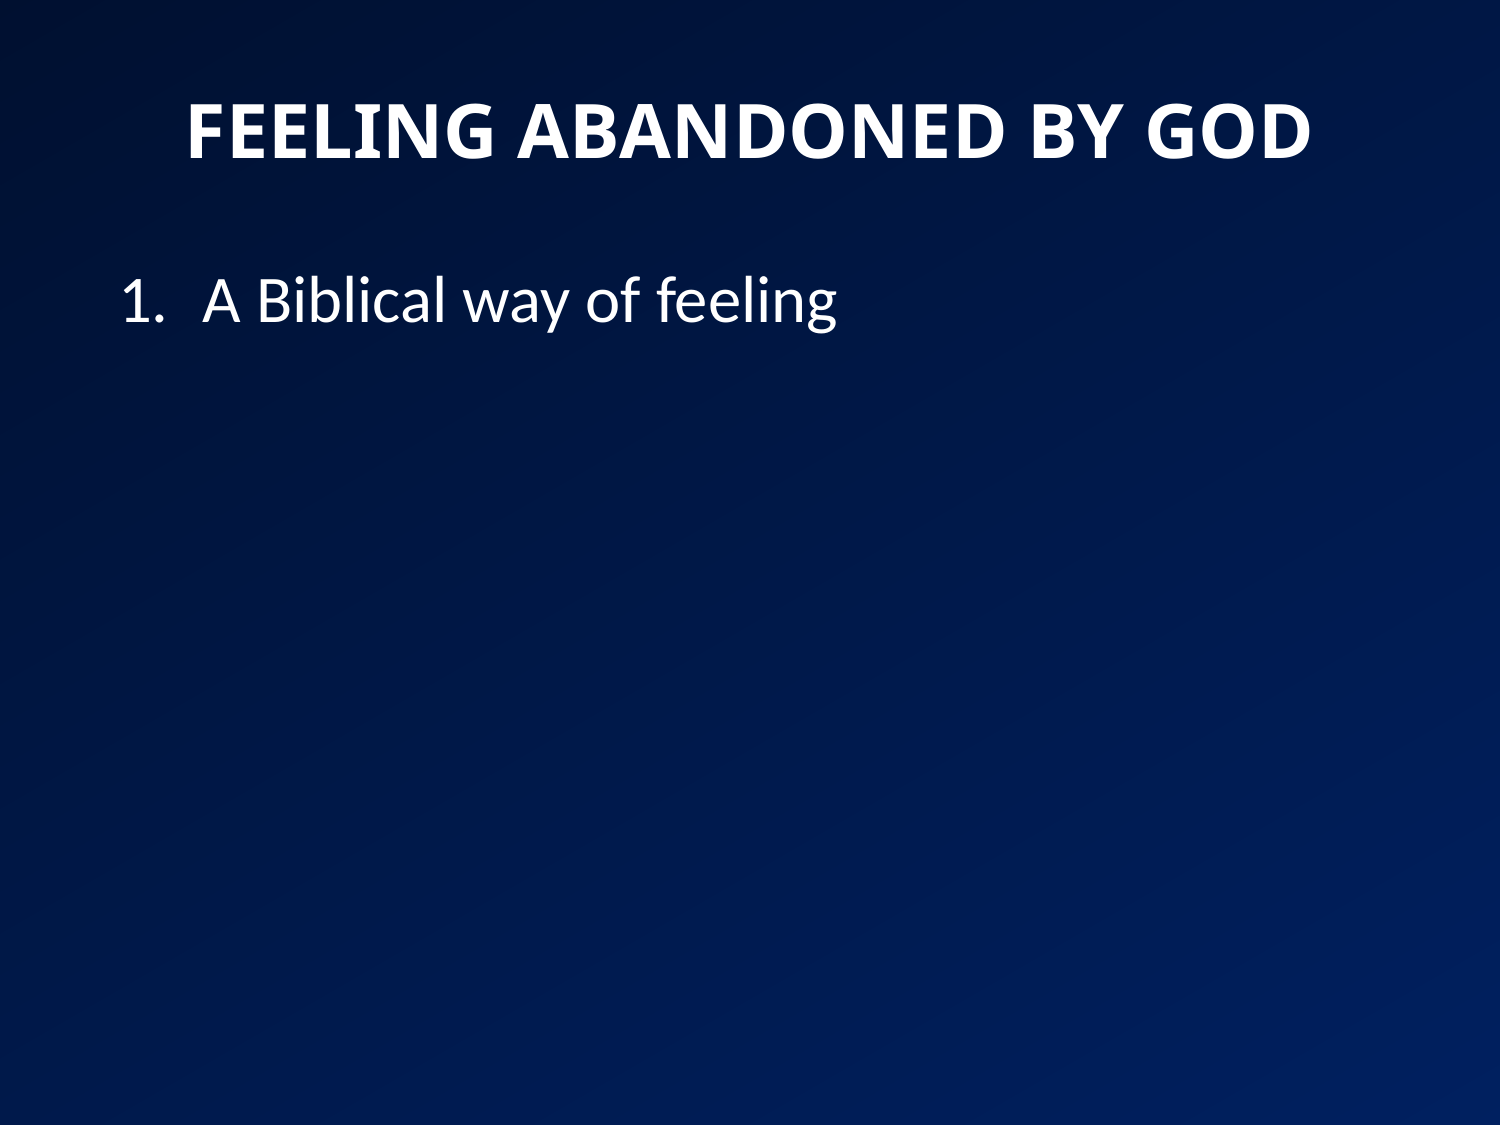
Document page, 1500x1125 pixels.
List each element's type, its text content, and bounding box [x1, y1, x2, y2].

list A Biblical way of feeling [103, 257, 1397, 1014]
title FEELING ABANDONED BY GOD [103, 59, 1397, 210]
